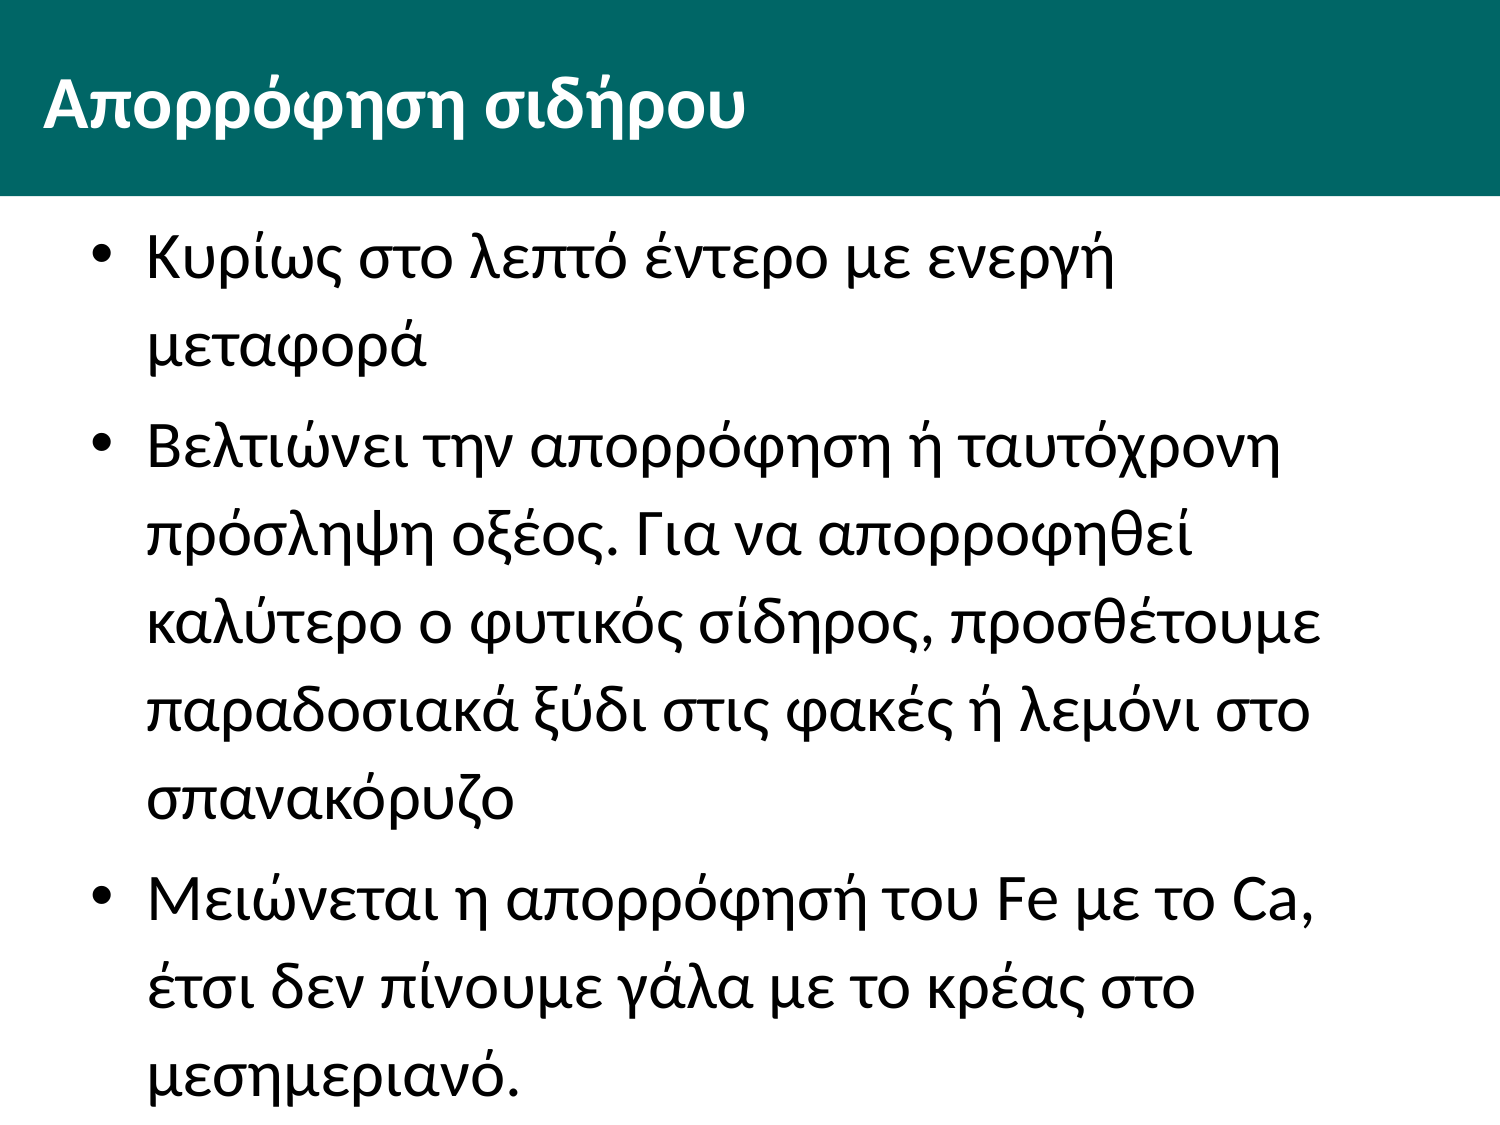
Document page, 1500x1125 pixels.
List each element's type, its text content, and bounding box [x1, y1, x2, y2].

list Κυρίως στο λεπτό έντερο με ενεργή μεταφορά Βελτιώνει την απορρόφηση ή ταυτόχρονη πρόσληψη οξέος. Για να απορροφηθεί καλύτερο ο φυτικός σίδηρος, προσθέτουμε παραδοσιακά ξύδι στις φακές ή λεμόνι στο σπανακόρυζο Μειώνεται η απορρόφησή του Fe με το Ca, έτσι δεν πίνουμε γάλα με το κρέας στο μεσημεριανό. [75, 196, 1425, 1024]
title Απορρόφηση σιδήρου [0, 0, 1500, 197]
